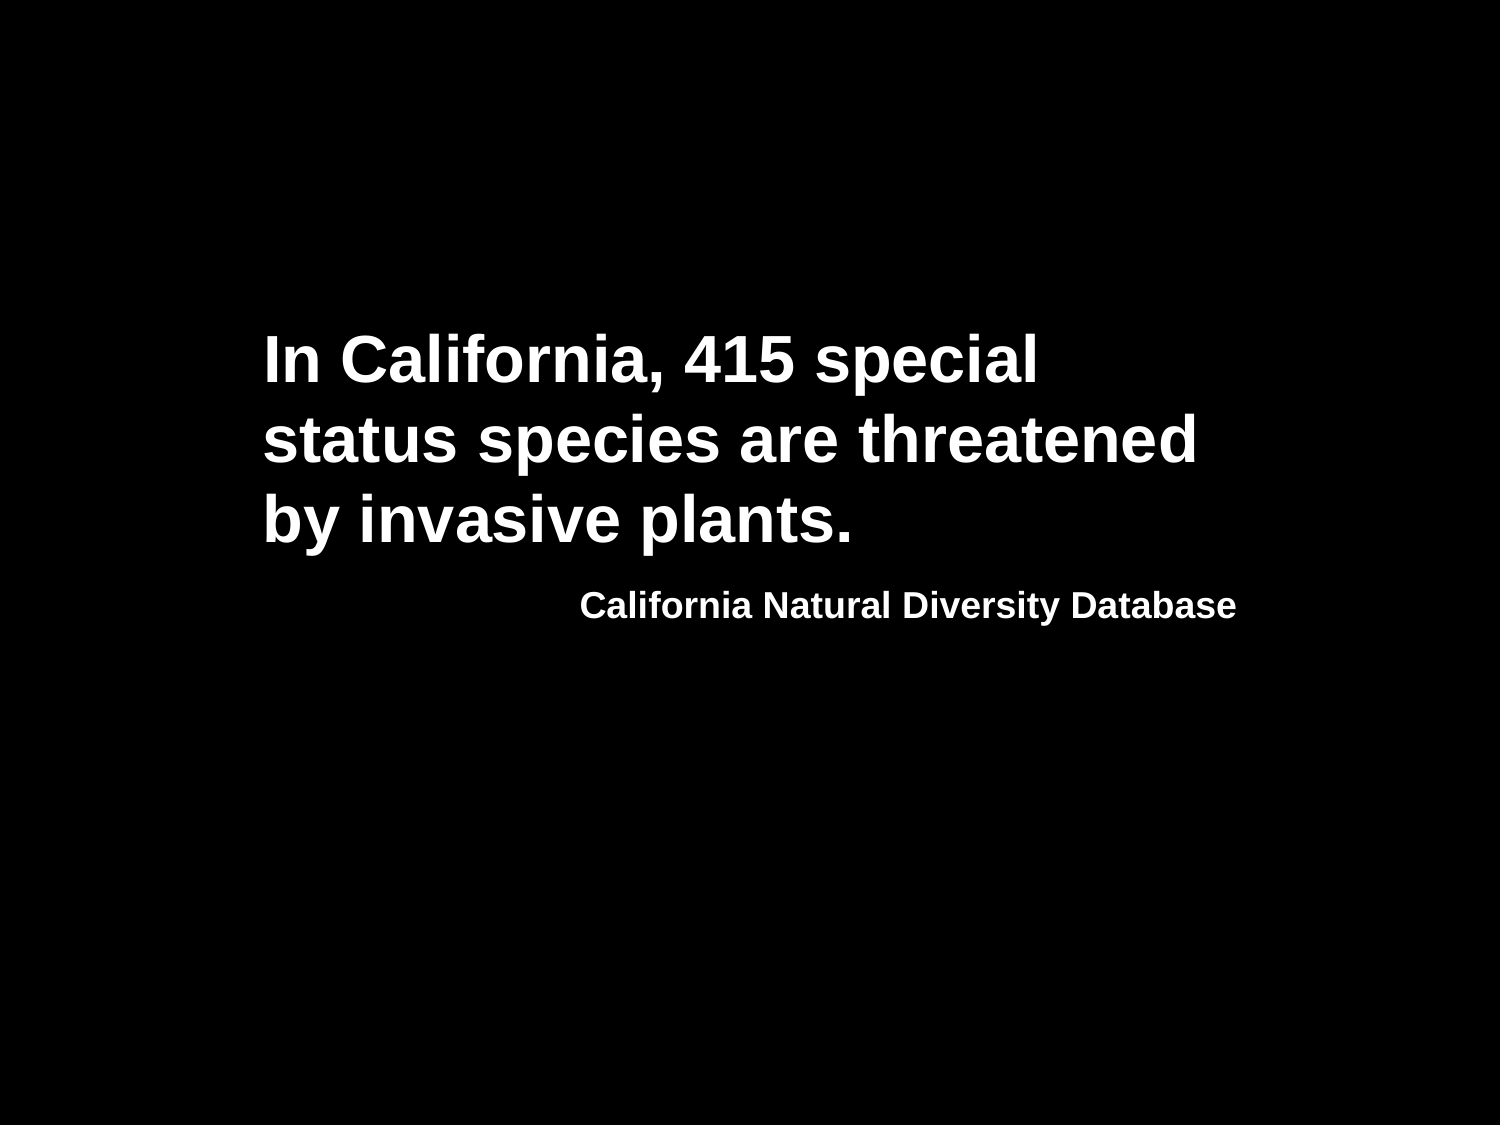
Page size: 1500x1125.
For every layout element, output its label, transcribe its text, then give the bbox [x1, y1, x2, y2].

text_box In California, 415 special status species are threatened by invasive plants. California Natural Diversity Database [247, 308, 1252, 634]
